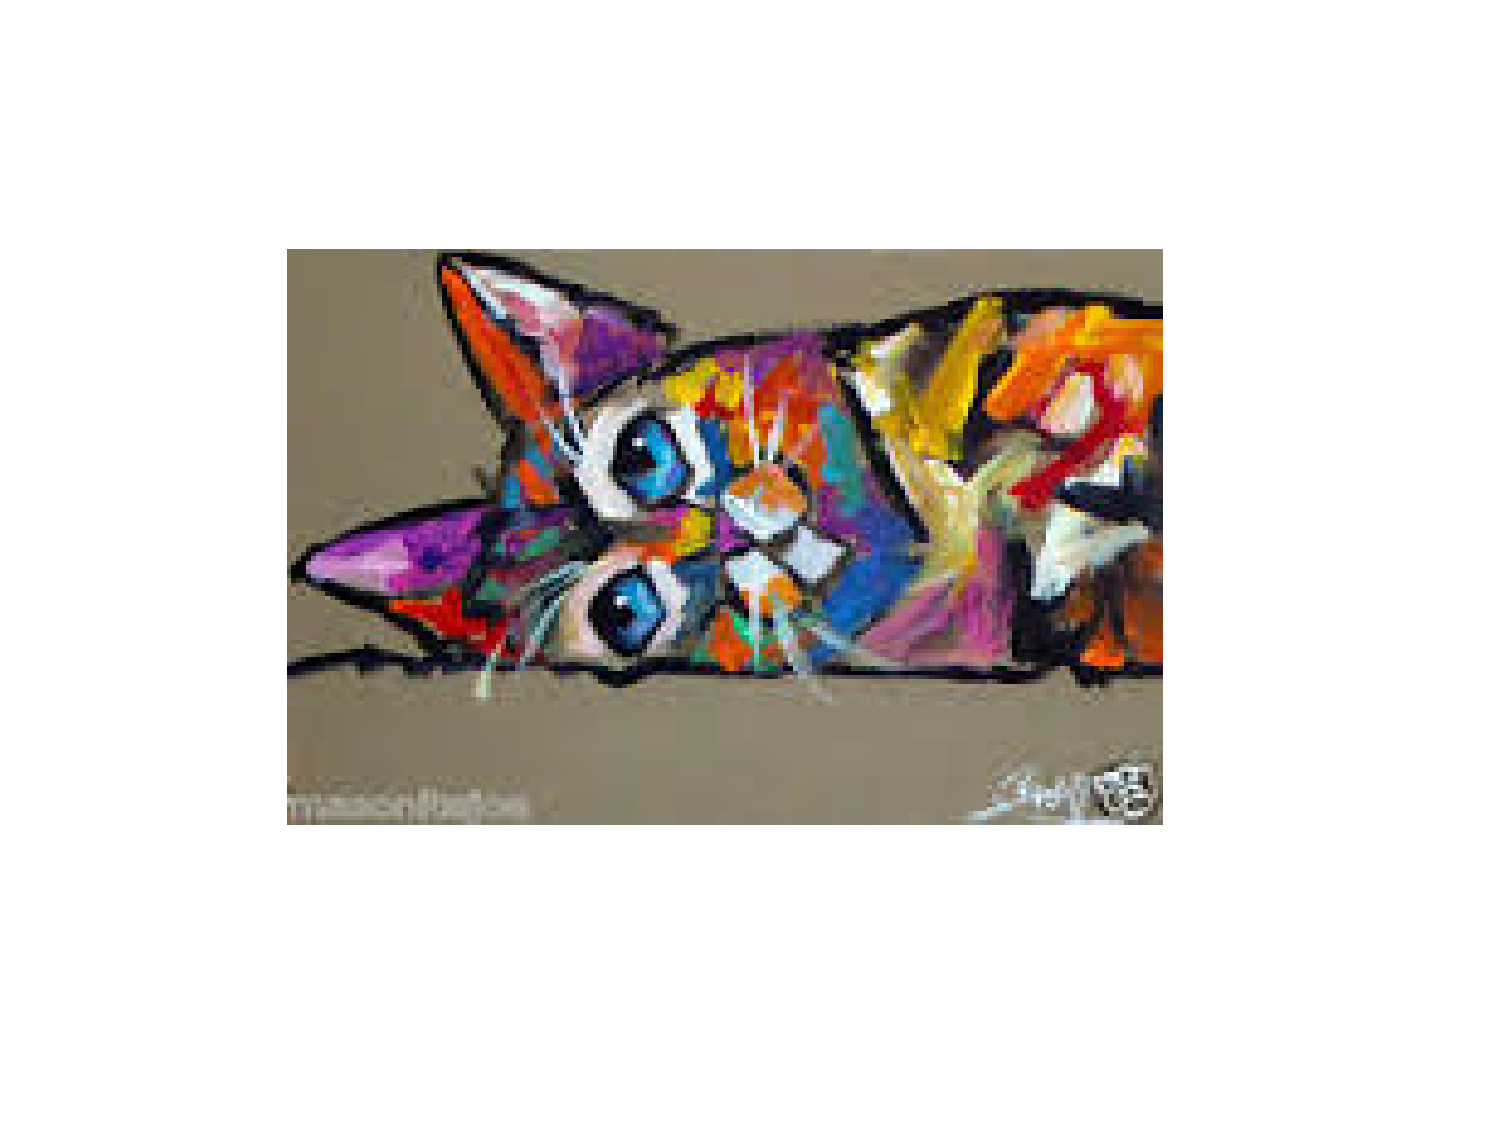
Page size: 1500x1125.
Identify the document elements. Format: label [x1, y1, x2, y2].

picture [287, 249, 1163, 825]
